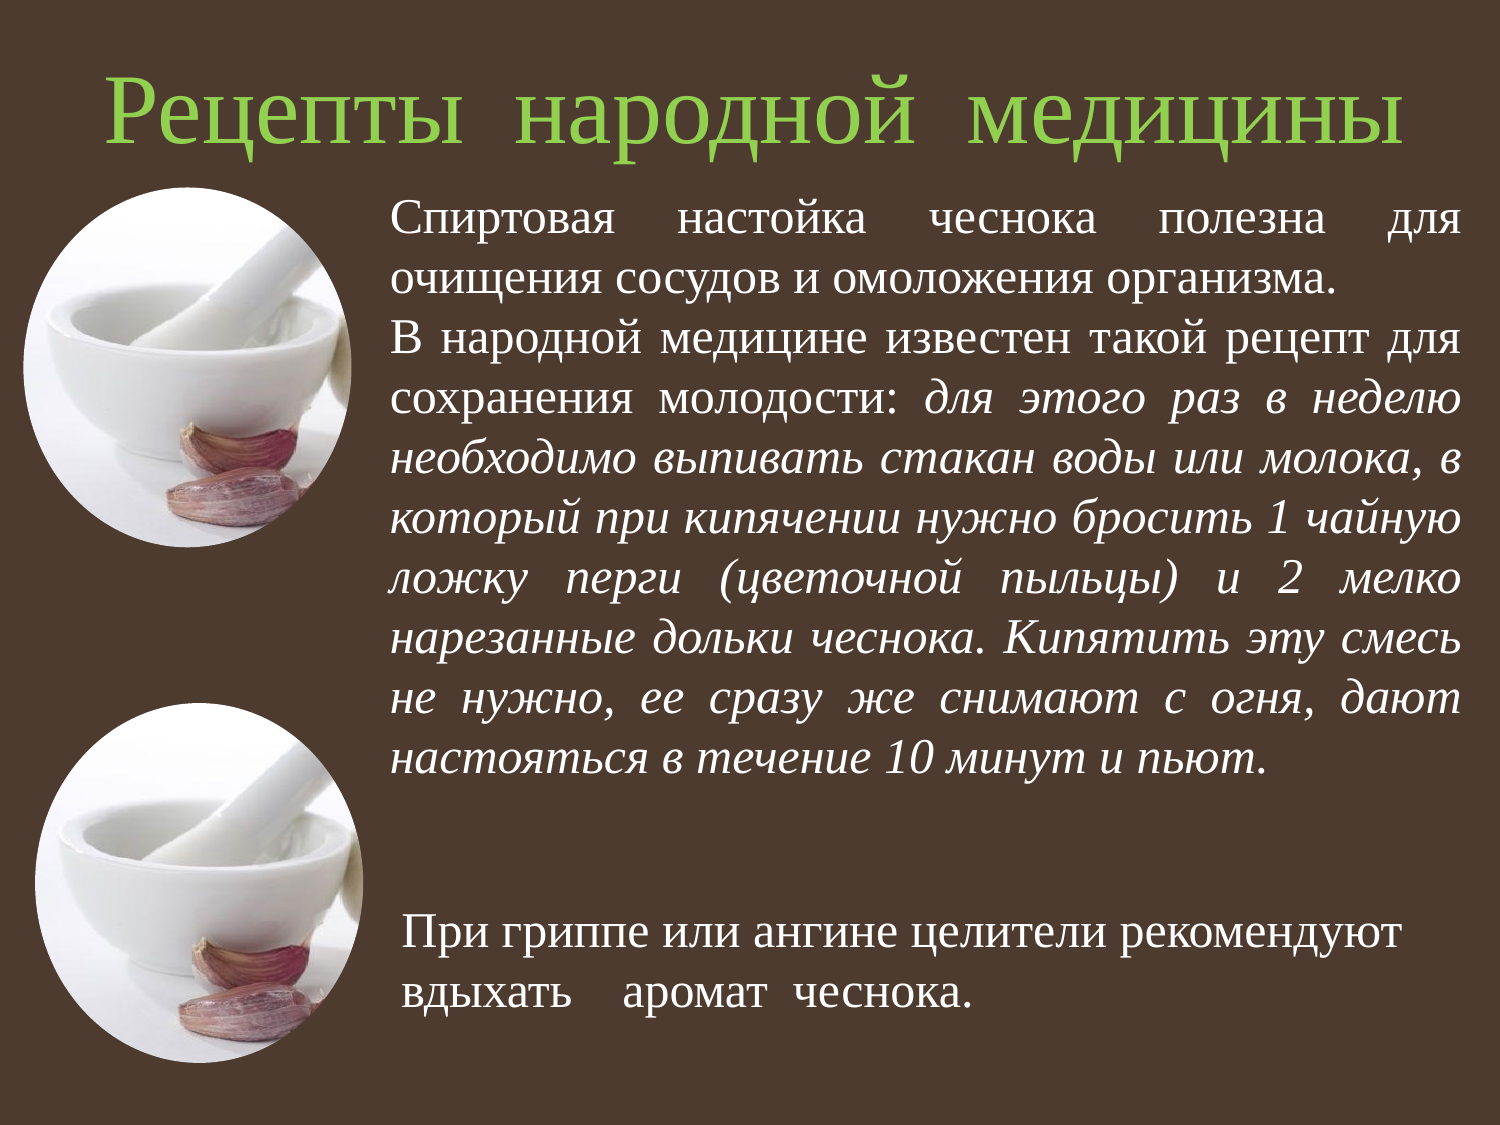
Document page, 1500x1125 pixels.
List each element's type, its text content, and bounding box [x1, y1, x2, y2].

text_box Рецепты народной медицины [88, 35, 1422, 171]
picture [34, 702, 364, 1064]
text_box Спиртовая настойка чеснока полезна для очищения сосудов и омоложения организма. В народной медицине известен такой рецепт для сохранения молодости: для этого раз в неделю необходимо выпивать стакан воды или молока, в который при кипячении нужно бросить 1 чайную ложку перги (цветочной пыльцы) и 2 мелко нарезанные дольки чеснока. Кипятить эту смесь не нужно, ее сразу же снимают с огня, дают настояться в течение 10 минут и пьют. [375, 175, 1477, 791]
picture [23, 187, 352, 548]
text_box При гриппе или ангине целители рекомендуют вдыхать аромат чеснока. [386, 890, 1453, 1026]
